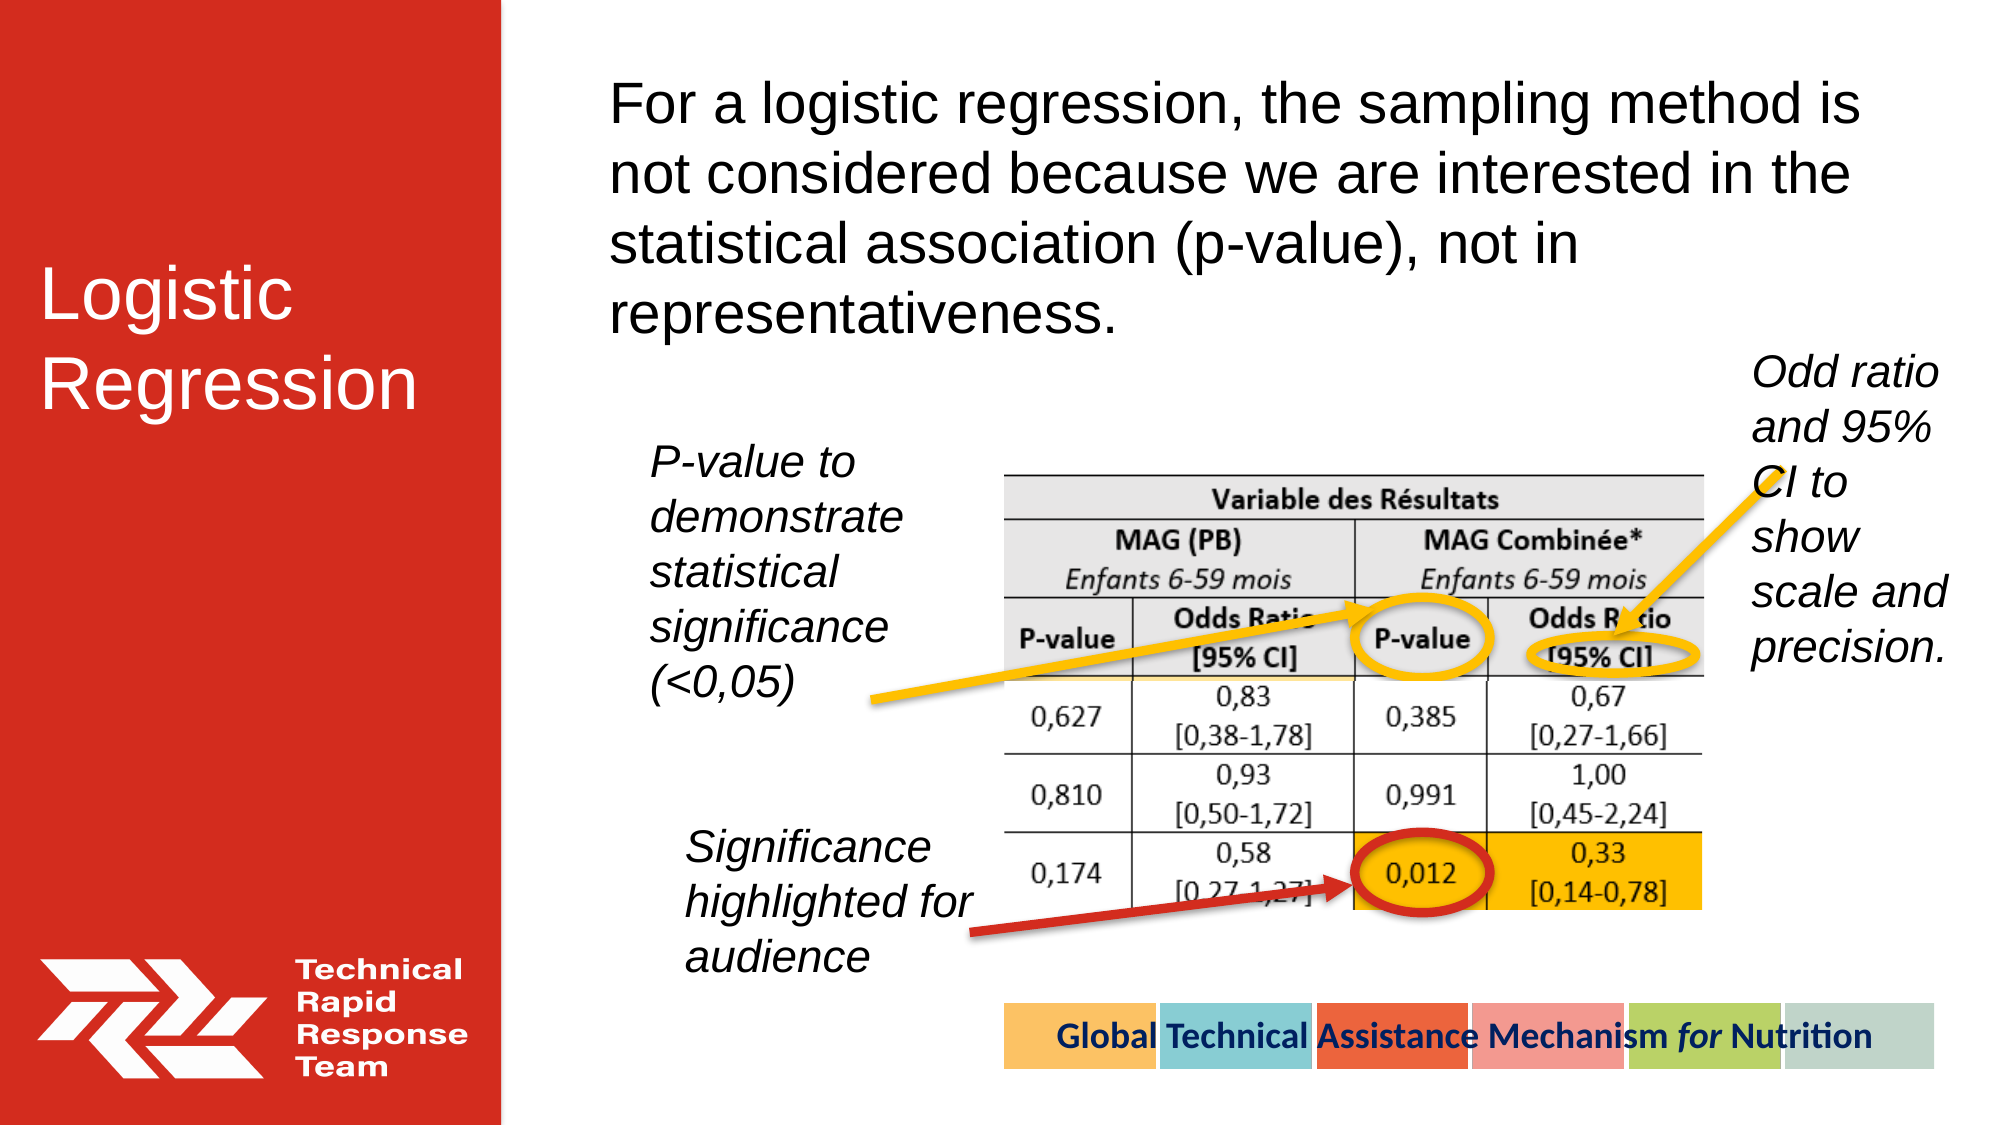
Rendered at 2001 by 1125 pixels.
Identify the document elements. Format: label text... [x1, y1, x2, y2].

picture [26, 942, 482, 1090]
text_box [1613, 467, 1785, 636]
text_box For a logistic regression, the sampling method is not considered because we are interested in the statistical association (p-value), not in representativeness. [594, 57, 1935, 921]
picture [1003, 464, 1705, 911]
text_box Odd ratio and 95% CI to show scale and precision. [1736, 334, 1969, 750]
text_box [969, 884, 1353, 933]
text_box Significance highlighted for audience [669, 809, 1003, 1003]
text_box P-value to demonstrate statistical significance (<0,05) [634, 424, 933, 750]
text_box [870, 608, 1375, 701]
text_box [1003, 1002, 1935, 1069]
title Logistic Regression [24, 95, 484, 573]
